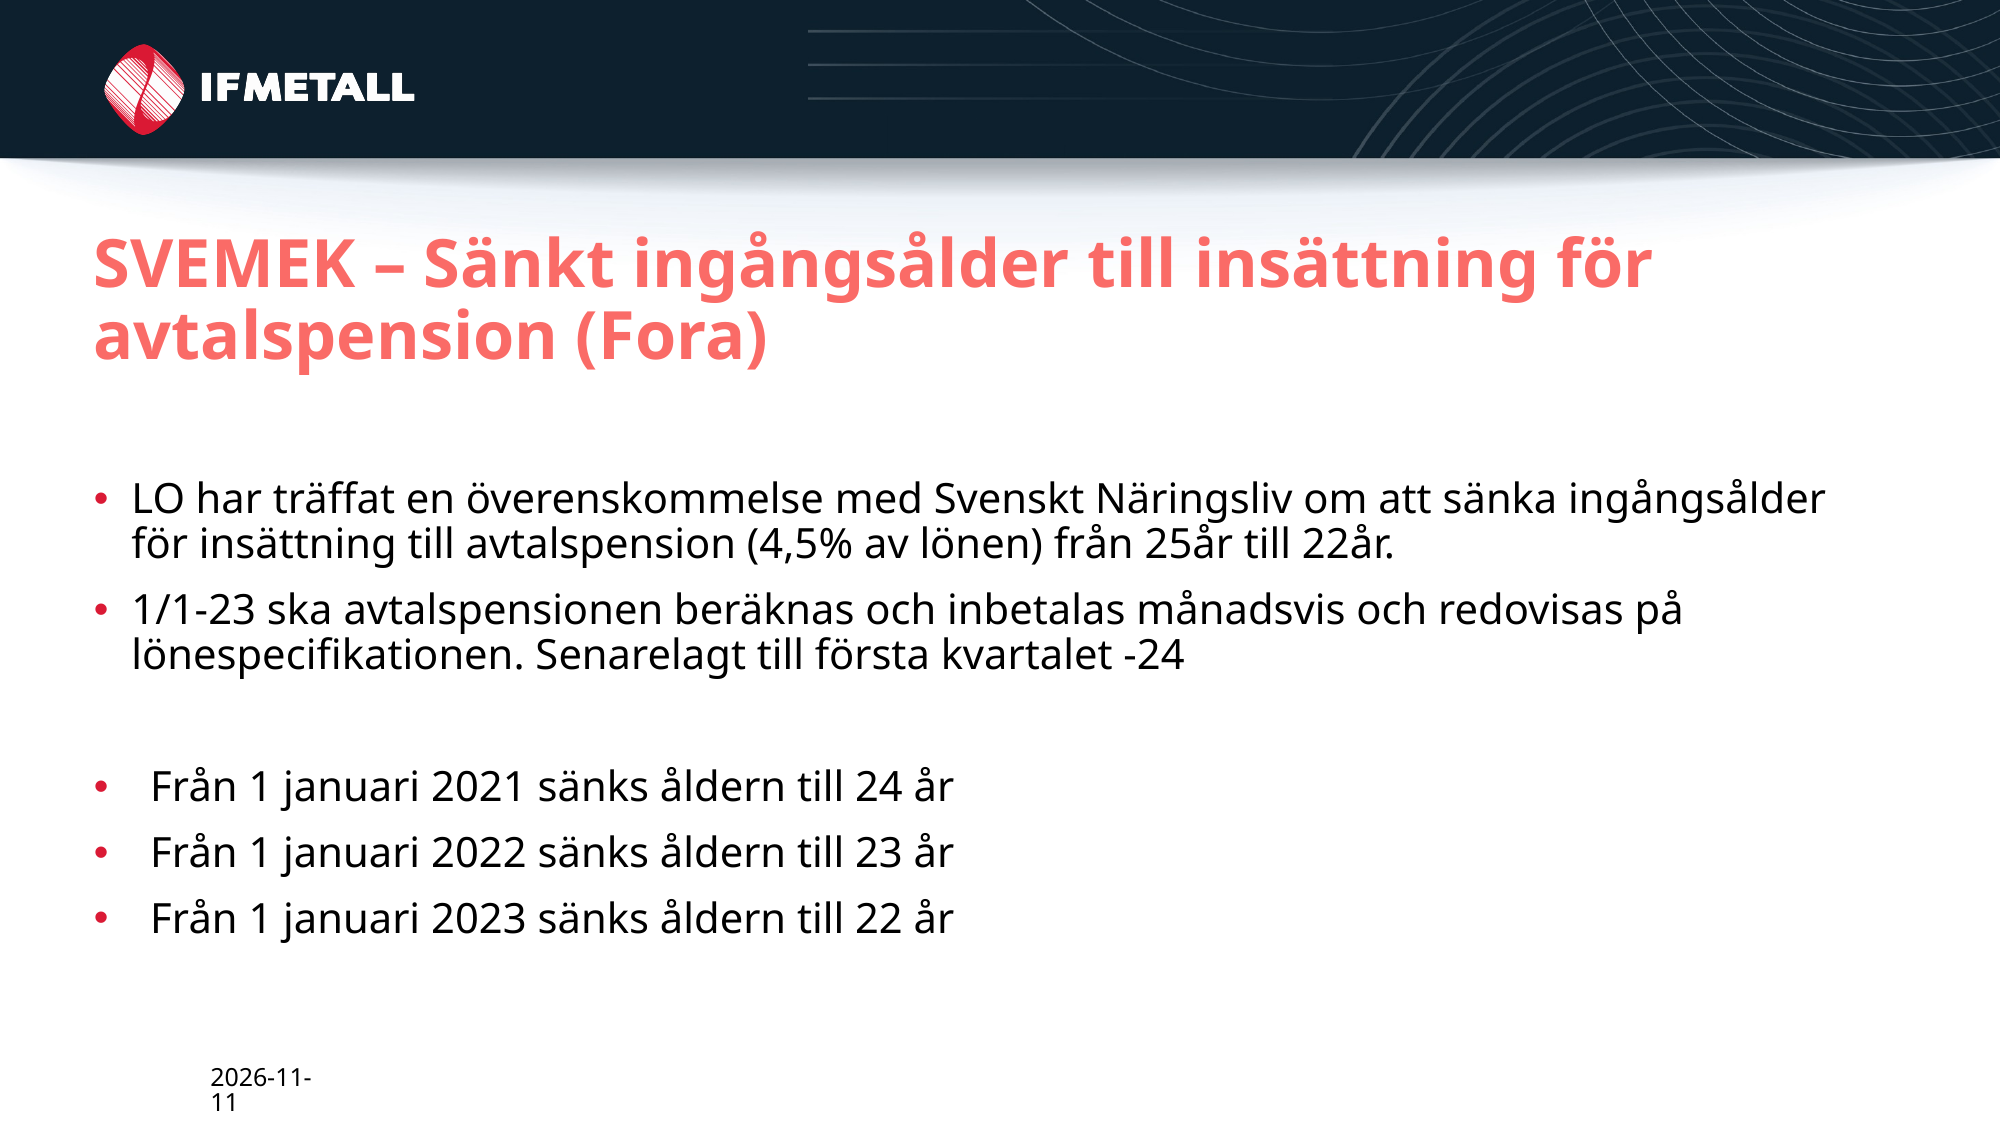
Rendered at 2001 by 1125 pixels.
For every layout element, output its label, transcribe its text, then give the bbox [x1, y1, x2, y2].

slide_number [195, 1042, 336, 1103]
picture [0, 0, 2000, 1125]
title SVEMEK – Sänkt ingångsålder till insättning för avtalspension (Fora) [78, 213, 1955, 534]
list LO har träffat en överenskommelse med Svenskt Näringsliv om att sänka ingångsålder för insättning till avtalspension (4,5% av lönen) från 25år till 22år. 1/1-23 ska avtalspensionen beräknas och inbetalas månadsvis och redovisas på lönespecifikationen. Senarelagt till första kvartalet -24 Från 1 januari 2021 sänks åldern till 24 år Från 1 januari 2022 sänks åldern till 23 år Från 1 januari 2023 sänks åldern till 22 år [78, 399, 1862, 1043]
